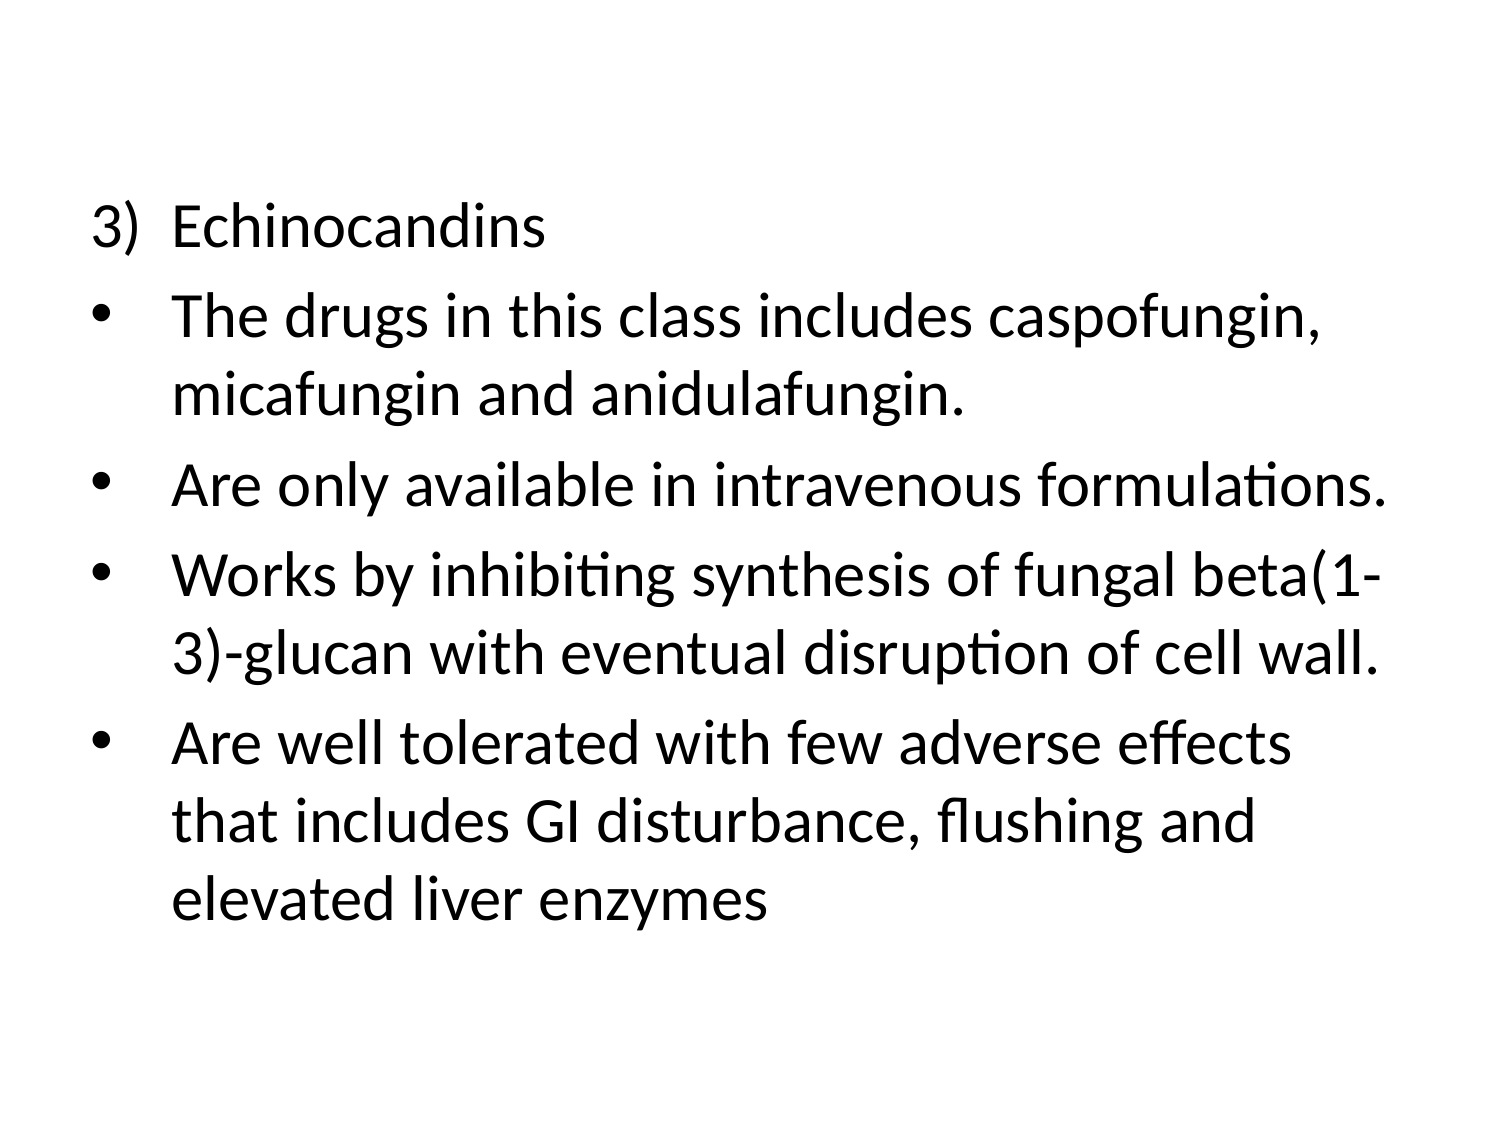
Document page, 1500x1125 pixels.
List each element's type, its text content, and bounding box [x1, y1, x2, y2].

list Echinocandins The drugs in this class includes caspofungin, micafungin and anidulafungin. Are only available in intravenous formulations. Works by inhibiting synthesis of fungal beta(1-3)-glucan with eventual disruption of cell wall. Are well tolerated with few adverse effects that includes GI disturbance, flushing and elevated liver enzymes [75, 174, 1425, 1075]
